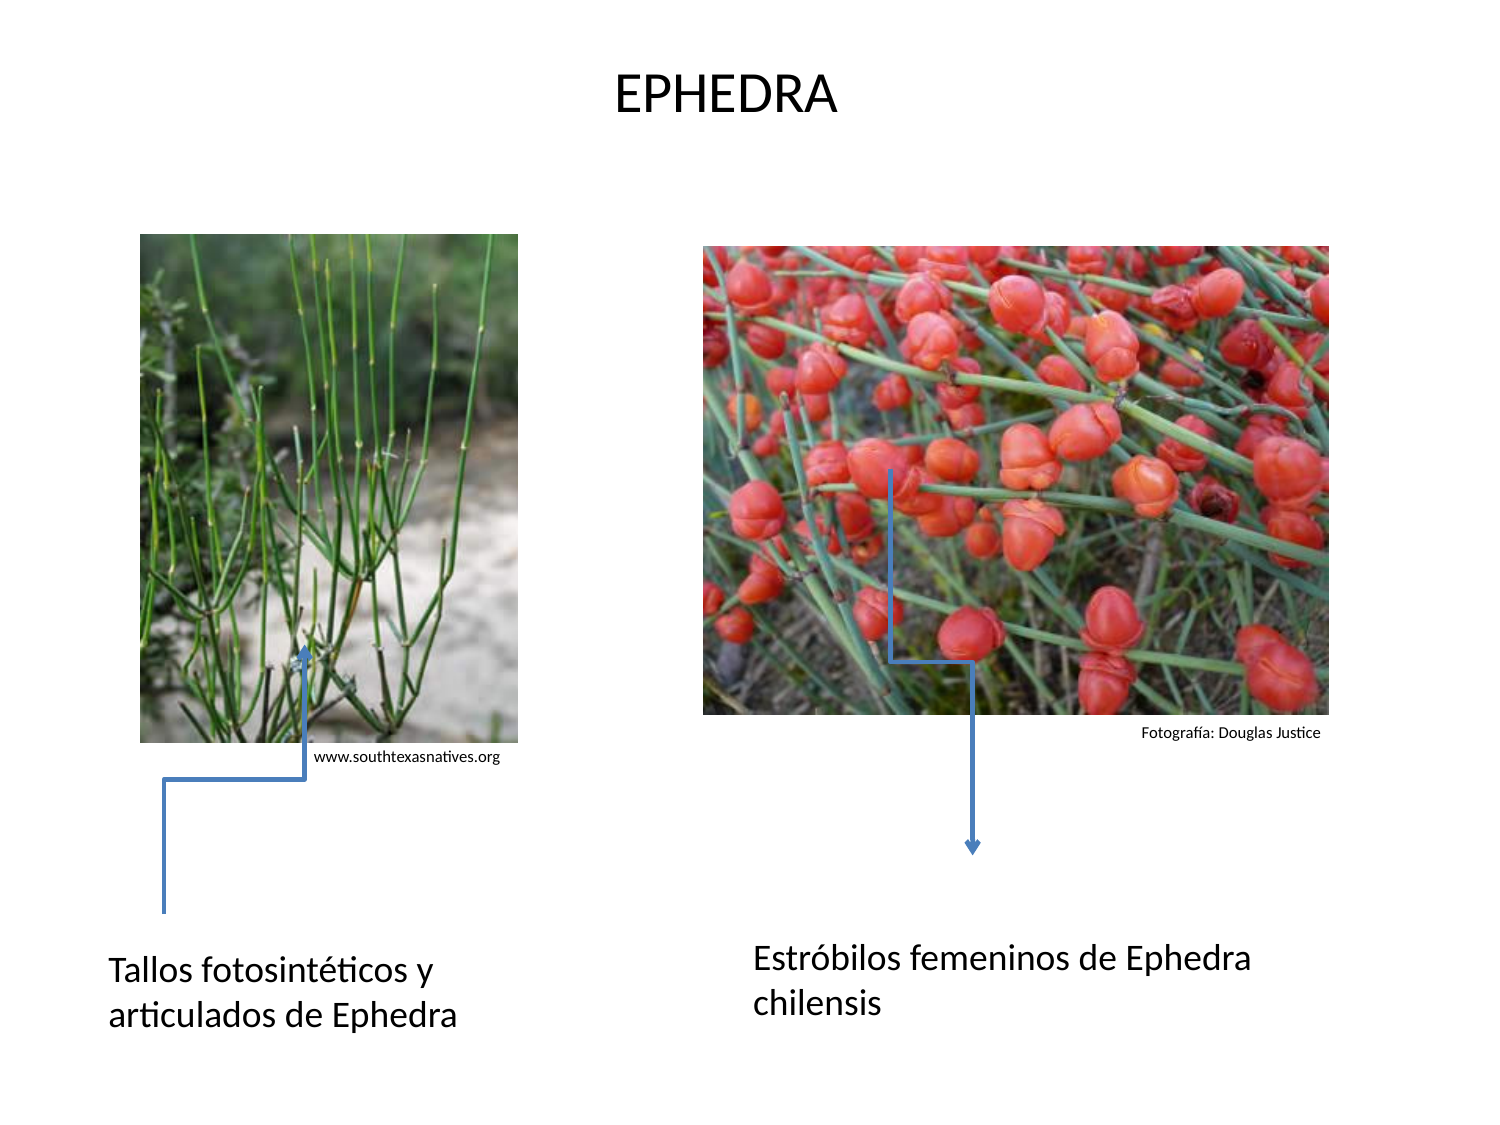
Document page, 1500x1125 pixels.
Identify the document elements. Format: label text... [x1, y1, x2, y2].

text_box Fotografía: Douglas Justice [996, 714, 1336, 750]
text_box Estróbilos femeninos de Ephedra chilensis [738, 925, 1348, 1031]
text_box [737, 620, 1126, 704]
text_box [99, 708, 370, 850]
text_box EPHEDRA [257, 46, 1196, 132]
picture [140, 234, 518, 743]
text_box Tallos fotosintéticos y articulados de Ephedra [93, 937, 586, 1043]
picture [702, 245, 1329, 716]
text_box www.southtexasnatives.org [374, 751, 516, 773]
